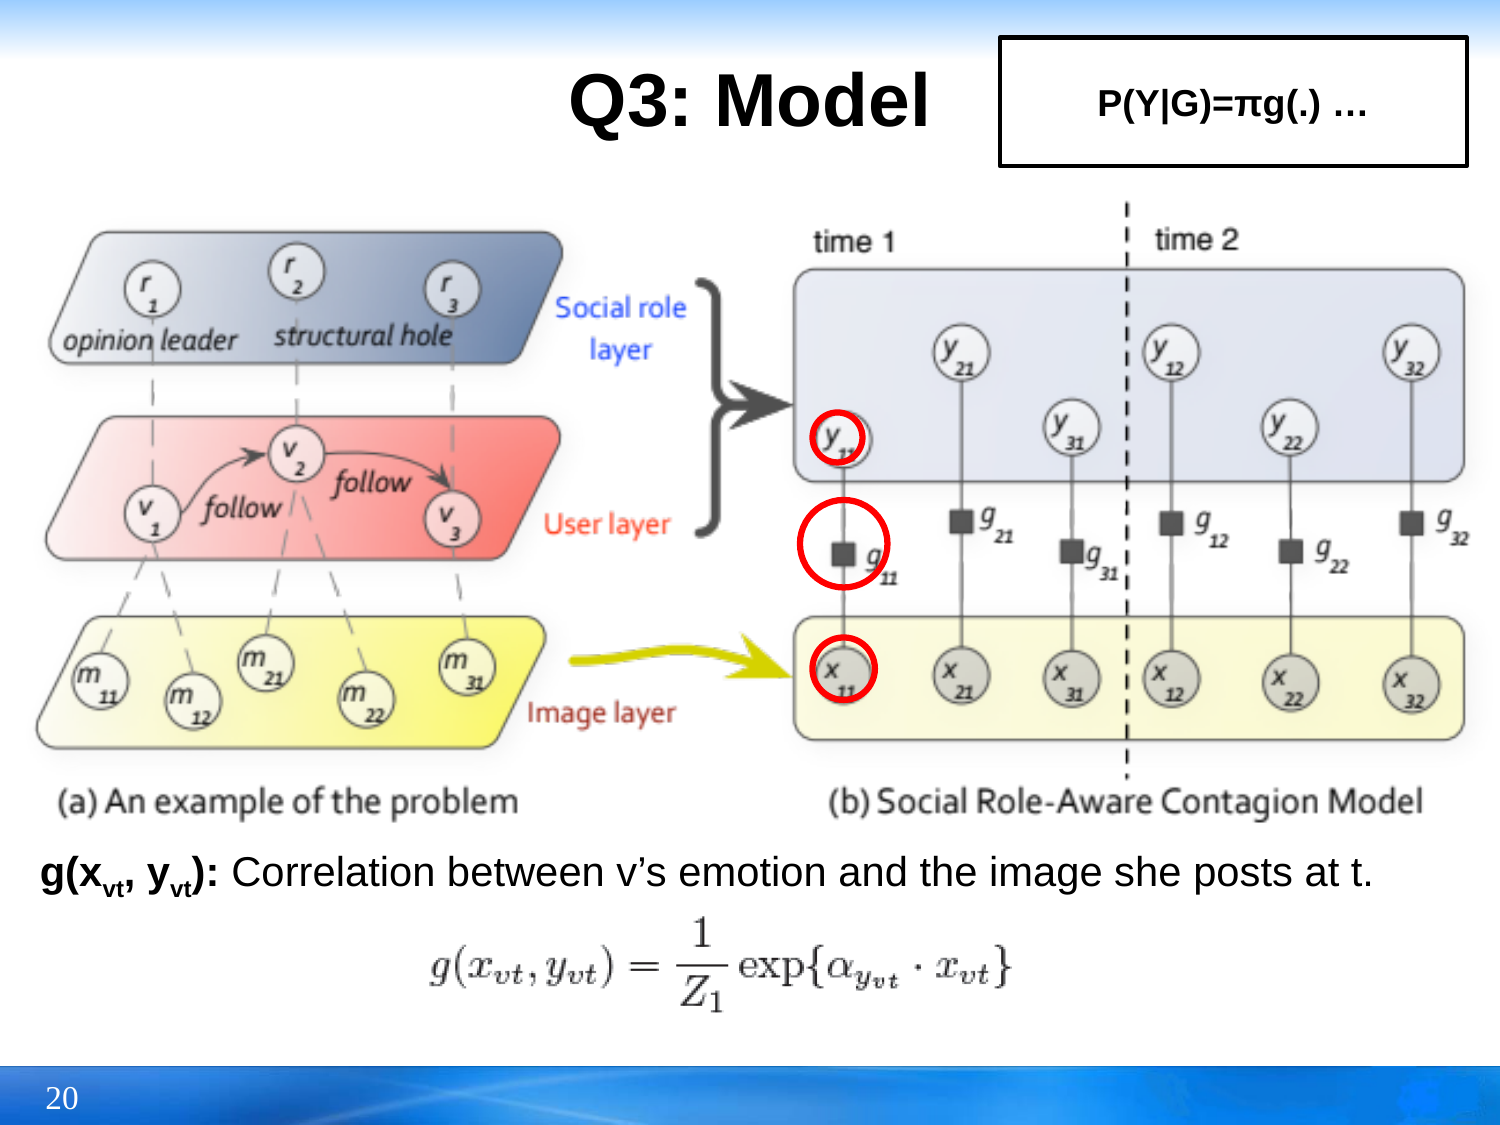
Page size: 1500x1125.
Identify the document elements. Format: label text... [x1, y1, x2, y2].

text_box g(xvt, yvt): Correlation between v’s emotion and the image she posts at t. [24, 837, 1475, 910]
picture [424, 912, 1038, 1019]
title Q3: Model [40, 30, 1460, 162]
text_box P(Y|G)=πg(.) … [998, 35, 1469, 168]
picture [0, 1066, 1500, 1125]
picture [0, 196, 1500, 826]
